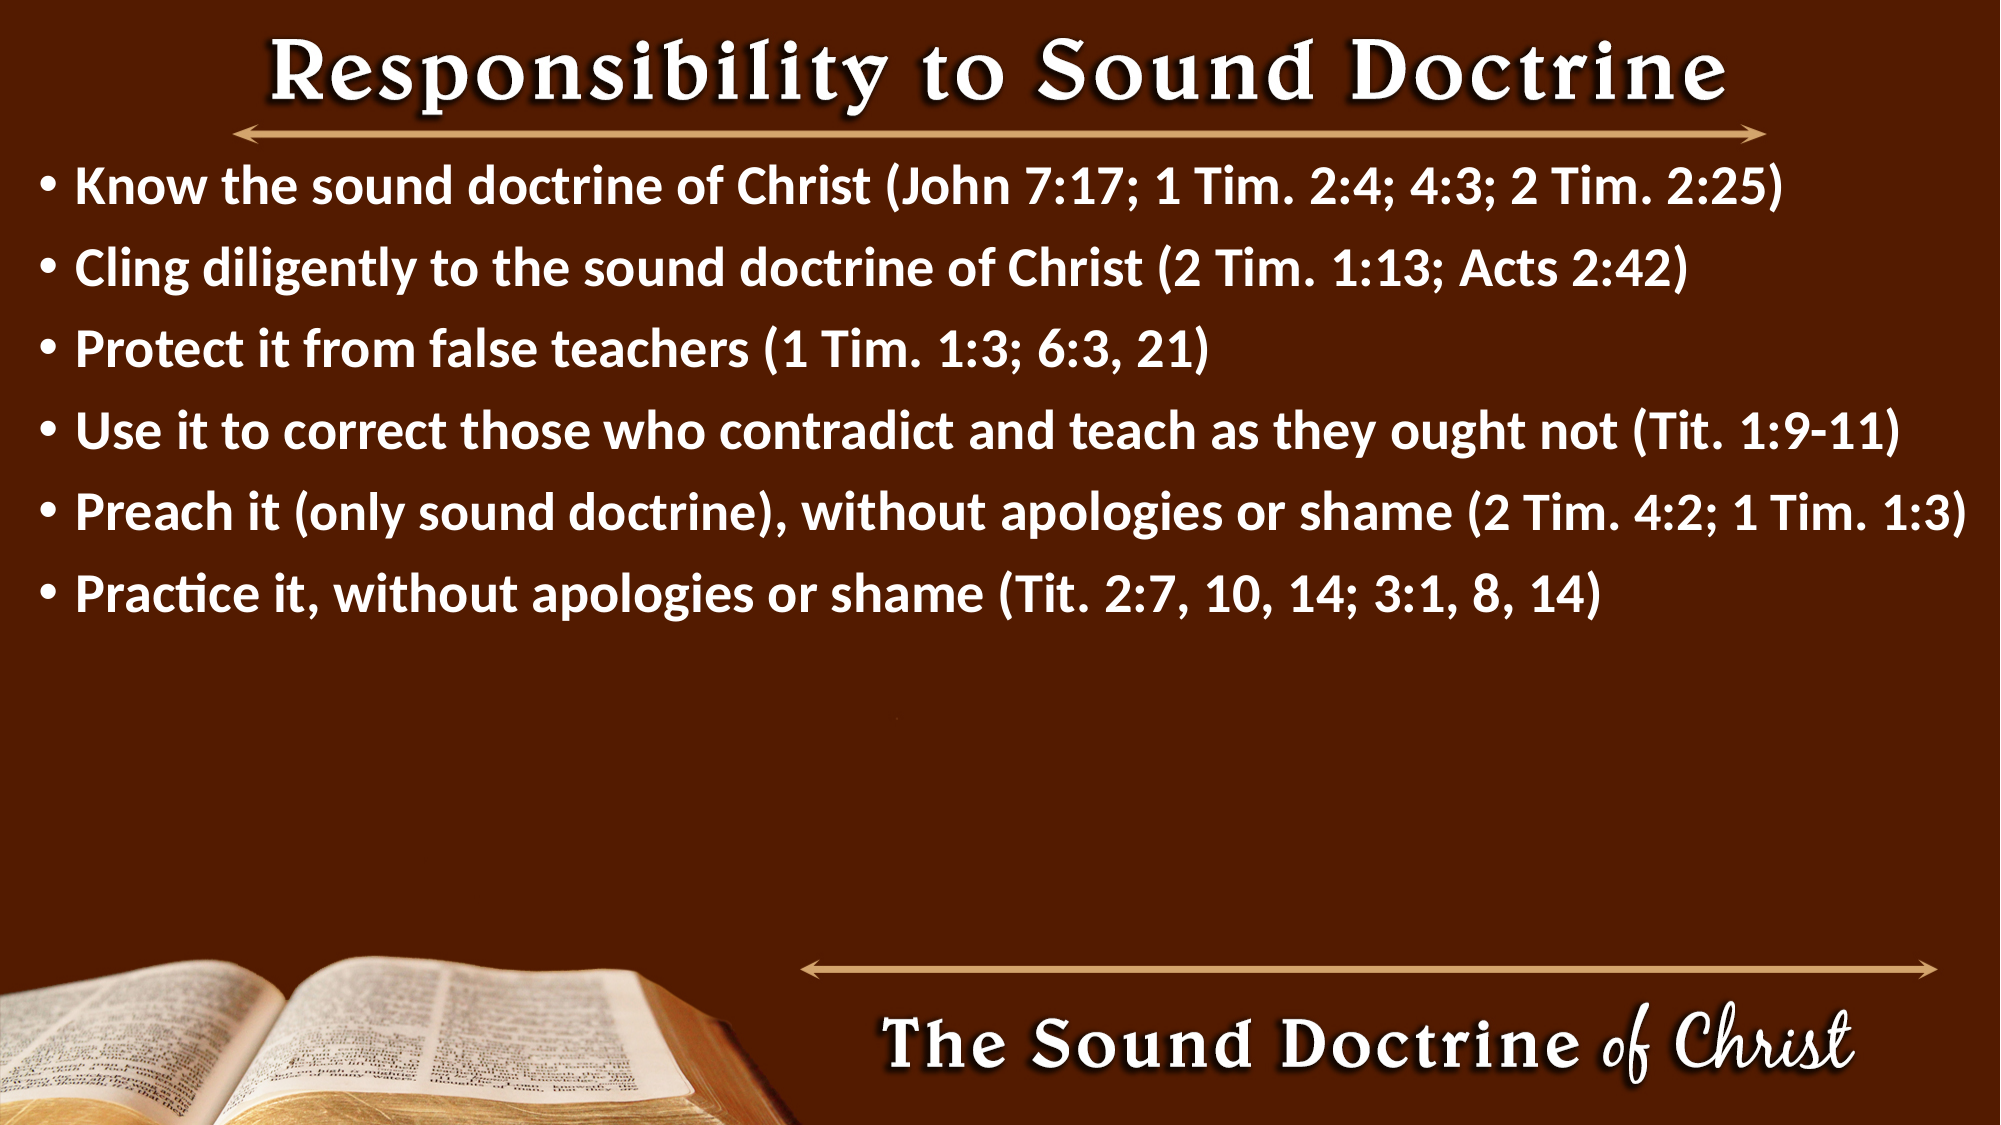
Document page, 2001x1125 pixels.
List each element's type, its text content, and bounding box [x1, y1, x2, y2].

picture [0, 0, 2000, 1125]
list Know the sound doctrine of Christ (John 7:17; 1 Tim. 2:4; 4:3; 2 Tim. 2:25) Cling diligently to the sound doctrine of Christ (2 Tim. 1:13; Acts 2:42) Protect it from false teachers (1 Tim. 1:3; 6:3, 21) Use it to correct those who contradict and teach as they ought not (Tit. 1:9-11) Preach it (only sound doctrine), without apologies or shame (2 Tim. 4:2; 1 Tim. 1:3) Practice it, without apologies or shame (Tit. 2:7, 10, 14; 3:1, 8, 14) [23, 148, 2000, 968]
